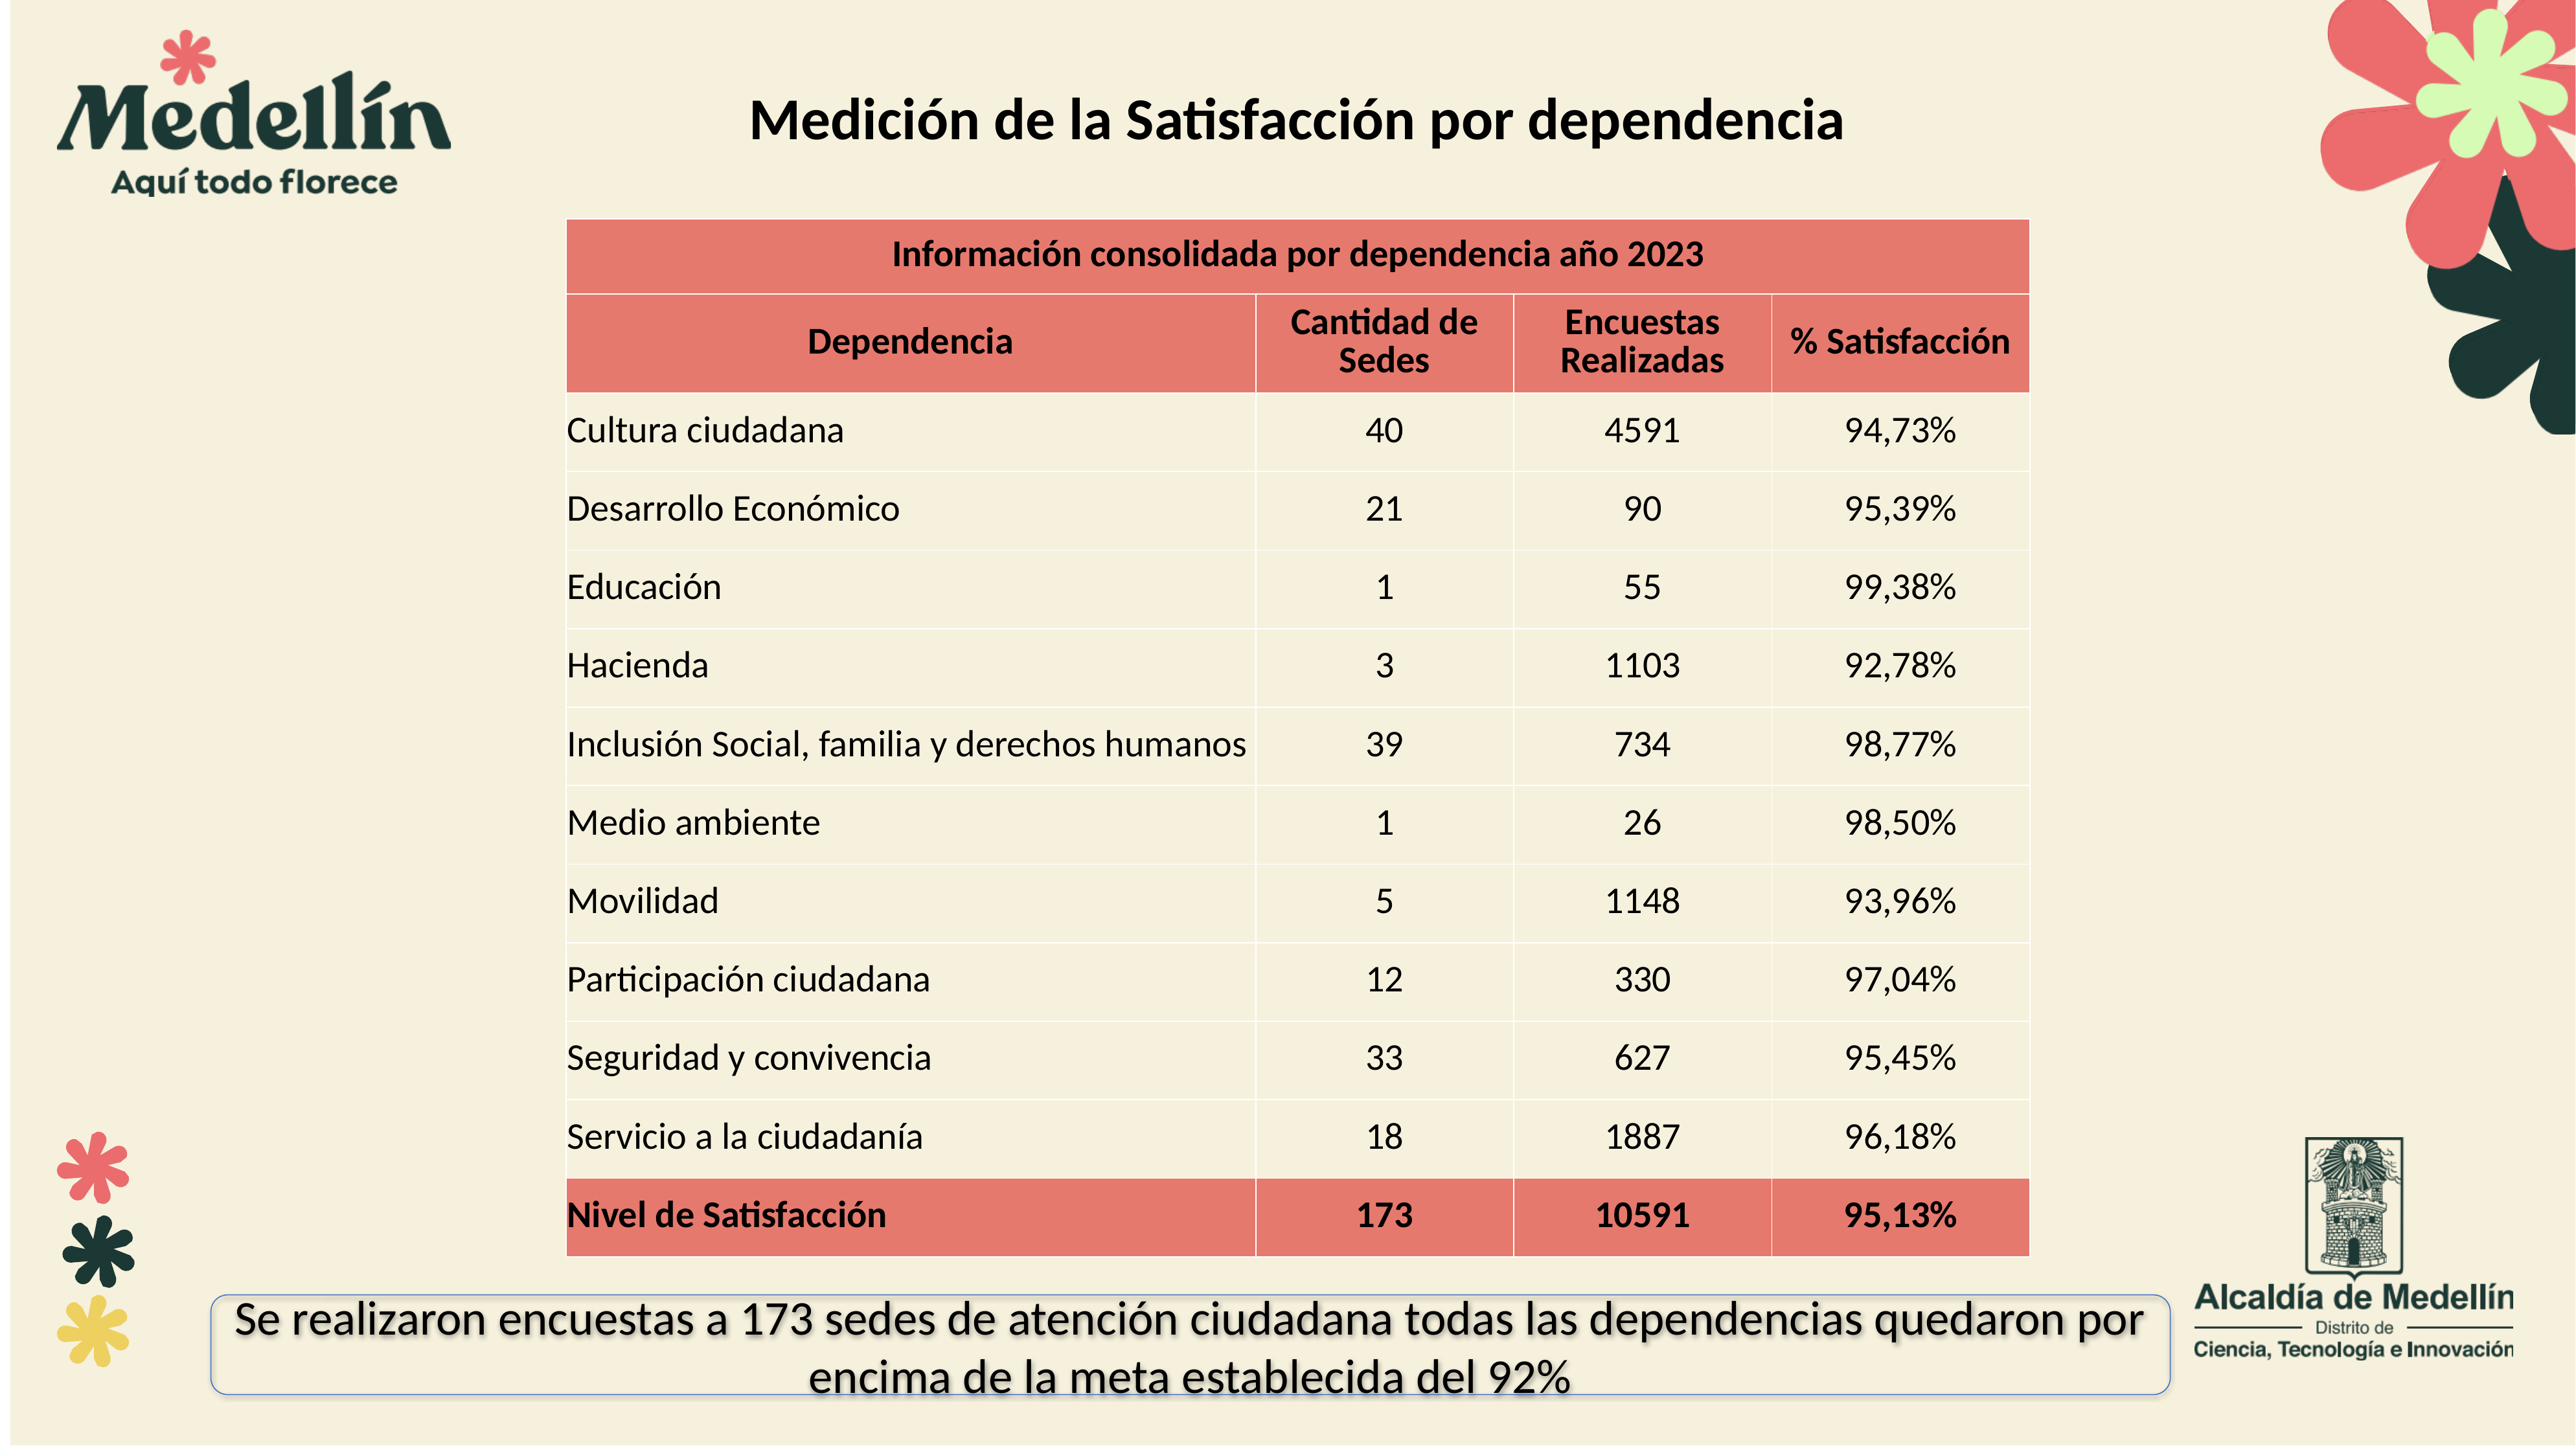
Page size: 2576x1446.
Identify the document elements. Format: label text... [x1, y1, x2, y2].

text_box [62, 1215, 135, 1288]
picture [2194, 1137, 2513, 1361]
table_cell 5 [1257, 864, 1513, 942]
table_cell 90 [1514, 472, 1772, 550]
table_cell Cultura ciudadana [567, 394, 1255, 471]
table_cell 1887 [1514, 1100, 1772, 1178]
table_cell 40 [1257, 394, 1513, 471]
table_cell Inclusión Social, familia y derechos humanos [567, 708, 1255, 785]
table_cell 33 [1257, 1022, 1513, 1099]
text_box Medición de la Satisfacción por dependencia [546, 65, 2051, 152]
table_cell 94,73% [1772, 394, 2029, 471]
table_cell 39 [1257, 708, 1513, 785]
table_cell 96,18% [1772, 1100, 2029, 1178]
table_cell 99,38% [1772, 550, 2029, 628]
table_cell 21 [1257, 472, 1513, 550]
table_cell Participación ciudadana [567, 943, 1255, 1021]
table_cell 97,04% [1772, 943, 2029, 1021]
table_cell 3 [1257, 629, 1513, 706]
table_cell Cantidad de Sedes [1257, 295, 1513, 392]
table_cell 10591 [1514, 1179, 1772, 1256]
table_cell 173 [1257, 1179, 1513, 1256]
text_box [10, 0, 2576, 1446]
table_cell Desarrollo Económico [567, 472, 1255, 550]
picture [2321, 0, 2576, 435]
text_box [56, 1131, 130, 1204]
table_cell Medio ambiente [567, 786, 1255, 864]
picture [56, 30, 451, 197]
table_cell 1103 [1514, 629, 1772, 706]
table_cell 330 [1514, 943, 1772, 1021]
table_cell 98,77% [1772, 708, 2029, 785]
table_cell 1148 [1514, 864, 1772, 942]
table_cell 55 [1514, 550, 1772, 628]
table_cell 95,13% [1772, 1179, 2029, 1256]
table_cell 92,78% [1772, 629, 2029, 706]
table_cell Seguridad y convivencia [567, 1022, 1255, 1099]
table_cell 1 [1257, 550, 1513, 628]
table_cell 627 [1514, 1022, 1772, 1099]
text_box Se realizaron encuestas a 173 sedes de atención ciudadana todas las dependencias quedaron por encima de la meta establecida del 92% [211, 1294, 2171, 1395]
table_cell Movilidad [567, 864, 1255, 942]
table_cell Dependencia [567, 295, 1255, 392]
table_cell Educación [567, 550, 1255, 628]
table_cell 12 [1257, 943, 1513, 1021]
table_cell Hacienda [567, 629, 1255, 706]
table_cell Encuestas Realizadas [1514, 295, 1772, 392]
table_cell 95,39% [1772, 472, 2029, 550]
table_cell % Satisfacción [1772, 295, 2029, 392]
table_cell 95,45% [1772, 1022, 2029, 1099]
table_cell 4591 [1514, 394, 1772, 471]
text_box [56, 1294, 130, 1368]
table_cell 26 [1514, 786, 1772, 864]
table_cell Nivel de Satisfacción [567, 1179, 1255, 1256]
table_cell 98,50% [1772, 786, 2029, 864]
table_cell 1 [1257, 786, 1513, 864]
table_cell 734 [1514, 708, 1772, 785]
table_cell Servicio a la ciudadanía [567, 1100, 1255, 1178]
table_header Información consolidada por dependencia año 2023 [567, 220, 2029, 293]
table_cell 18 [1257, 1100, 1513, 1178]
table_cell 93,96% [1772, 864, 2029, 942]
